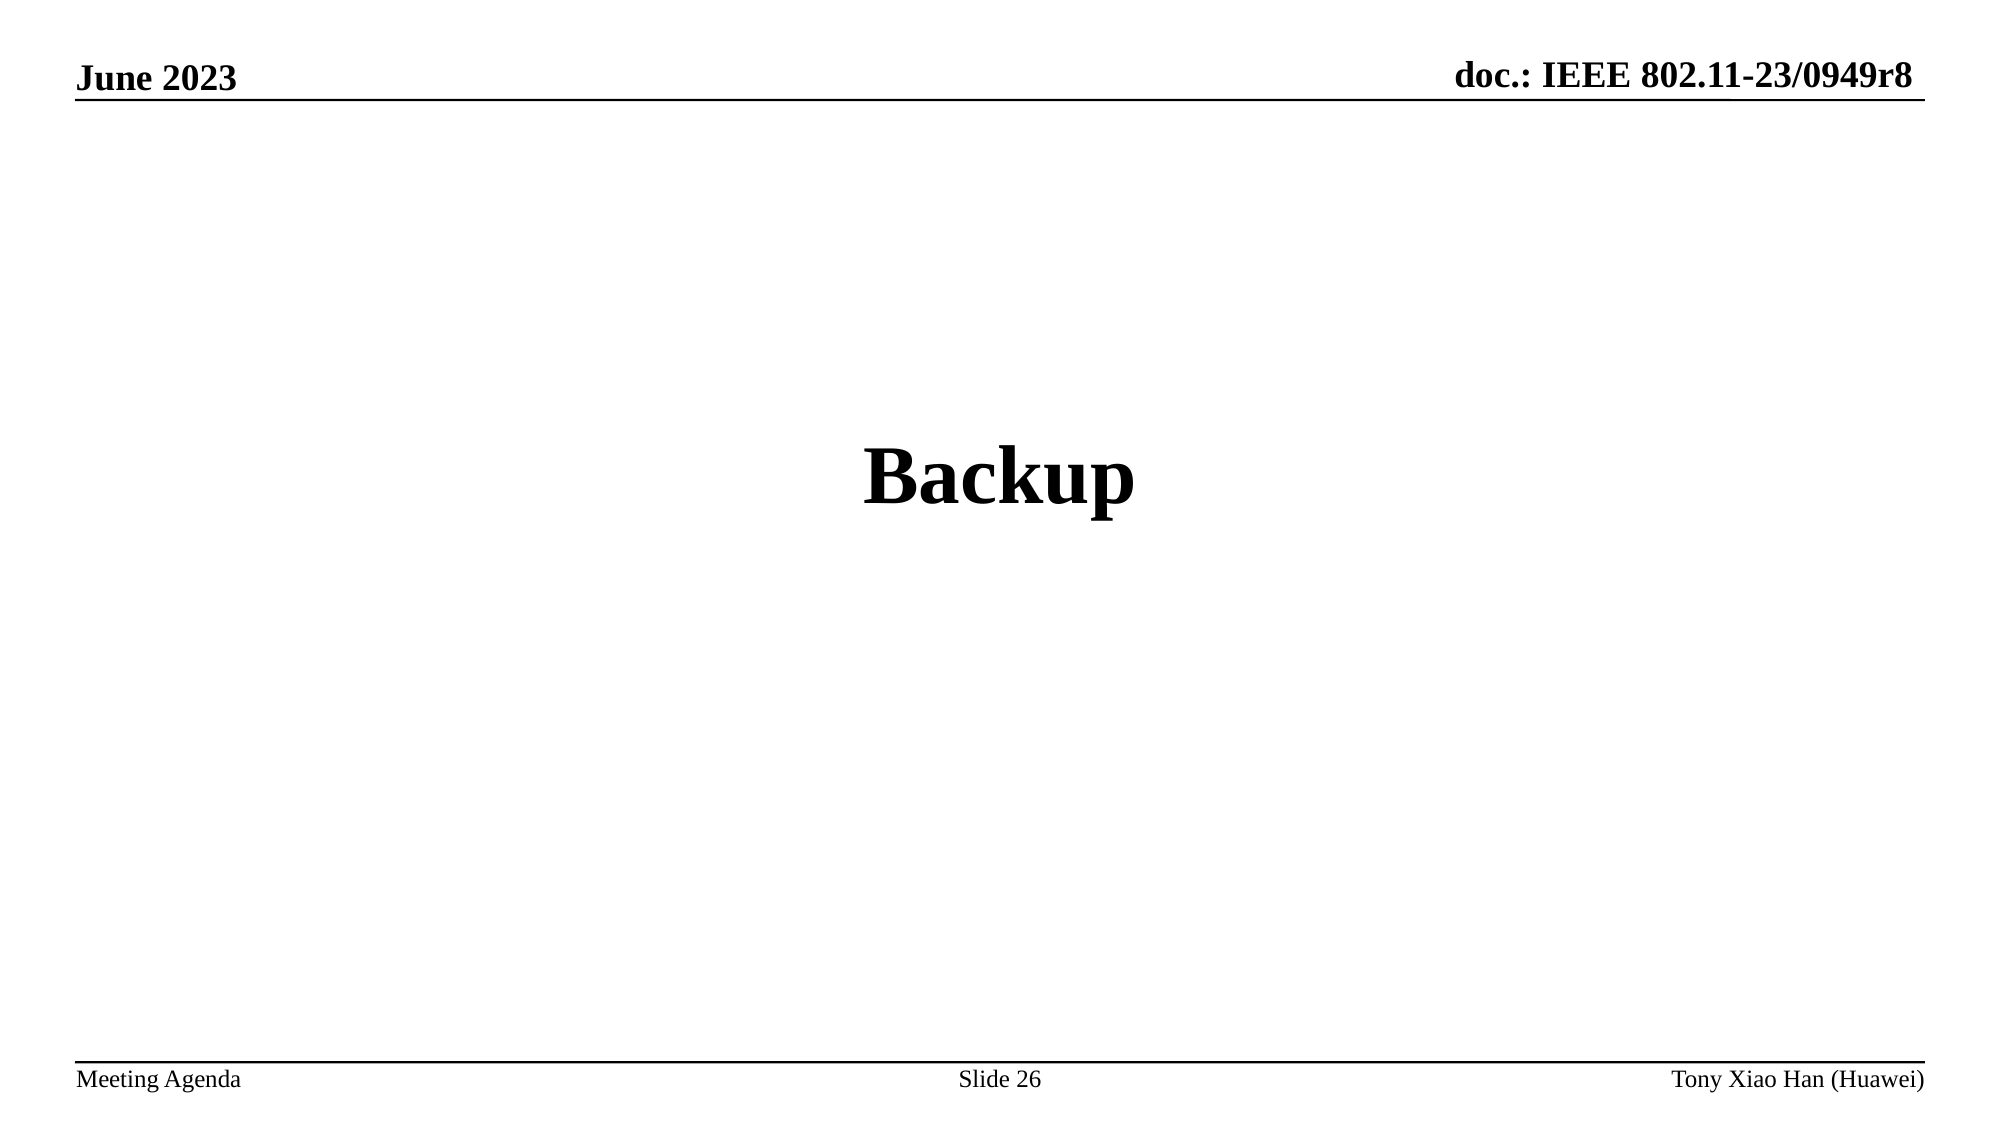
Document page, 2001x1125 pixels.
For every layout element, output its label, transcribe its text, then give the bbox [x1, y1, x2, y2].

text_box Backup [362, 412, 1638, 950]
